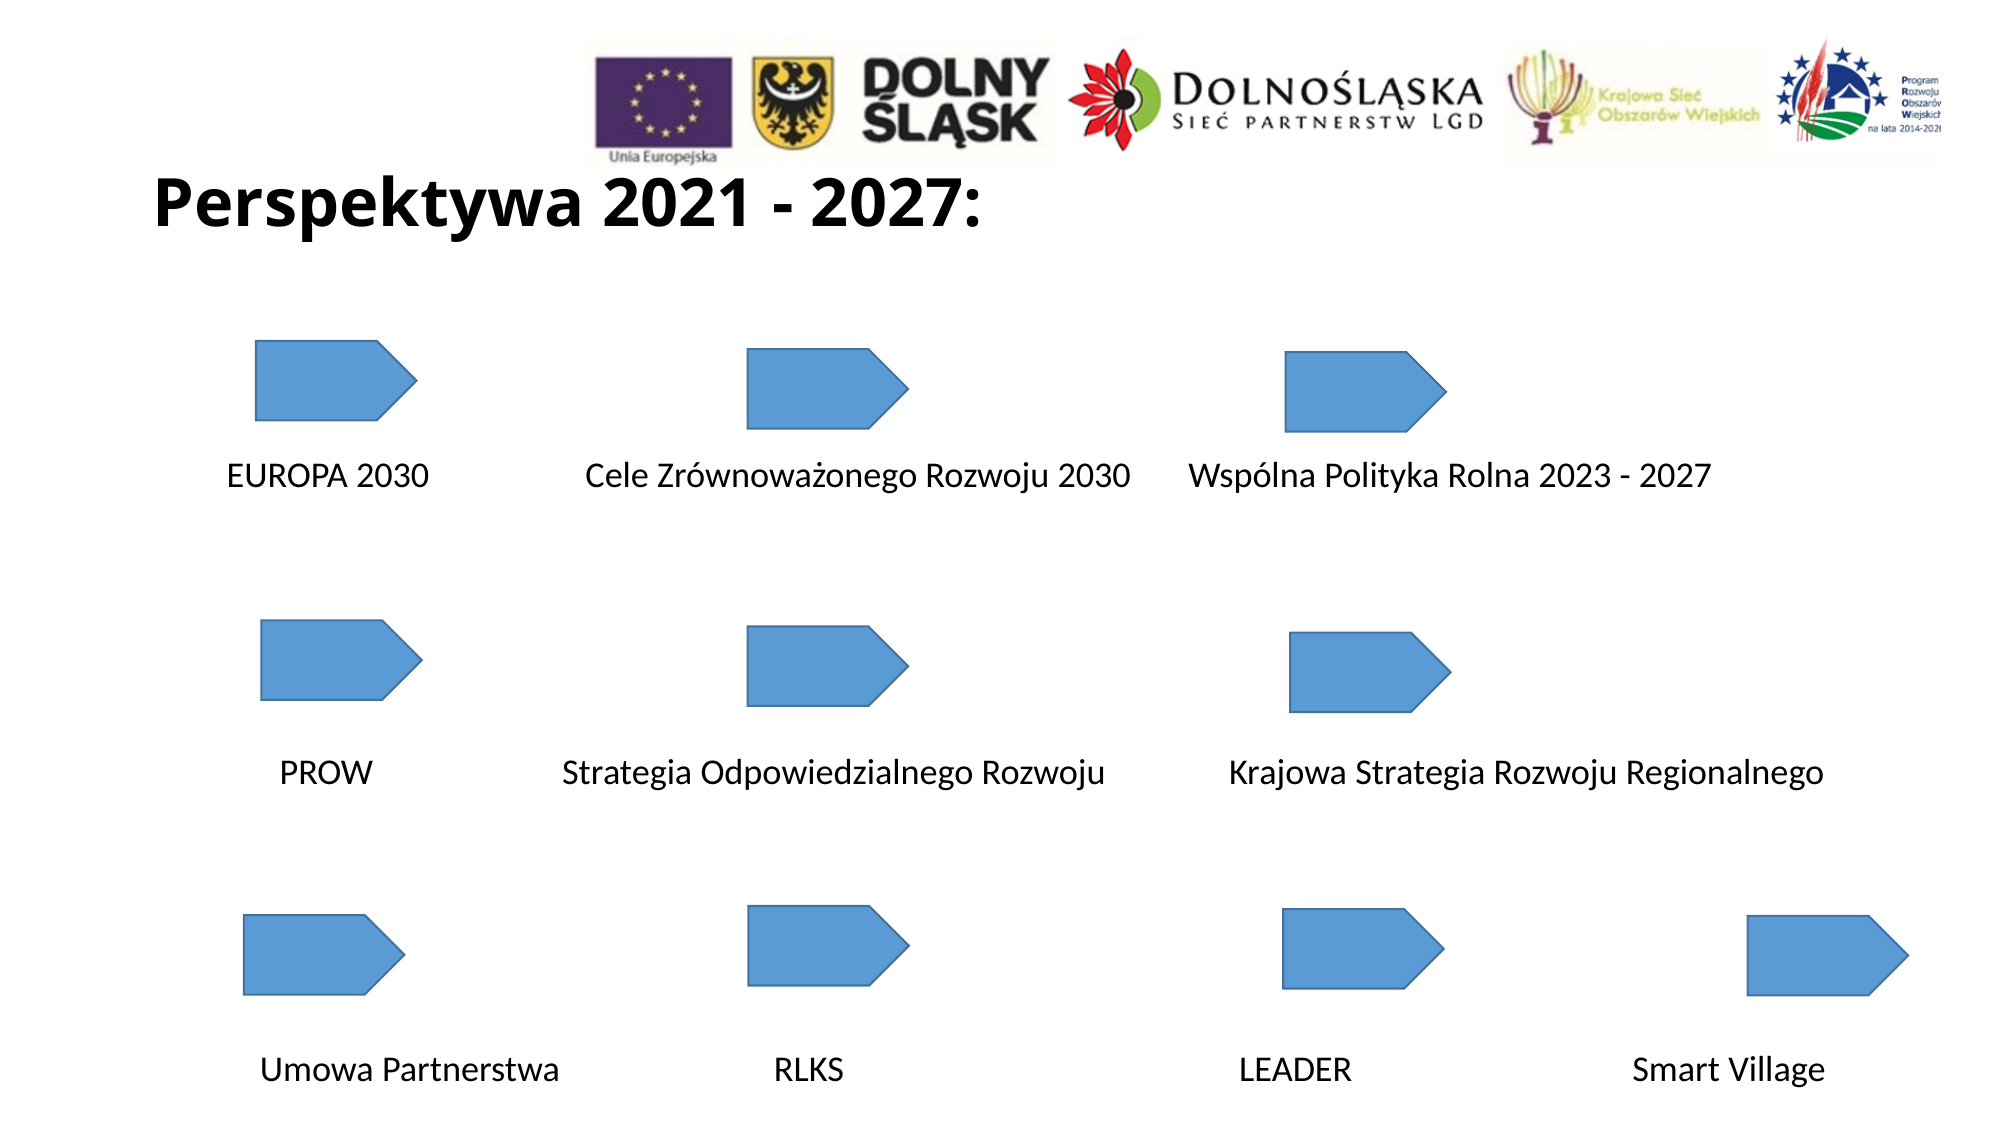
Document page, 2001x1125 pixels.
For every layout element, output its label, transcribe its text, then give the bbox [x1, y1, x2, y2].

text_box [746, 348, 910, 430]
text_box [1289, 631, 1453, 714]
text_box [1284, 351, 1448, 433]
text_box [260, 619, 424, 701]
text_box [747, 904, 911, 987]
list EUROPA 2030 Cele Zrównoważonego Rozwoju 2030 Wspólna Polityka Rolna 2023 - 2027 PROW Strategia Odpowiedzialnego Rozwoju Krajowa Strategia Rozwoju Regionalnego Umowa Partnerstwa RLKS LEADER Smart Village [137, 299, 1920, 1100]
text_box [746, 625, 910, 707]
text_box [1282, 908, 1446, 990]
picture [585, 31, 1941, 167]
text_box [1746, 914, 1910, 997]
text_box [242, 914, 406, 996]
title Perspektywa 2021 - 2027: [137, 59, 1863, 278]
text_box [254, 339, 418, 422]
